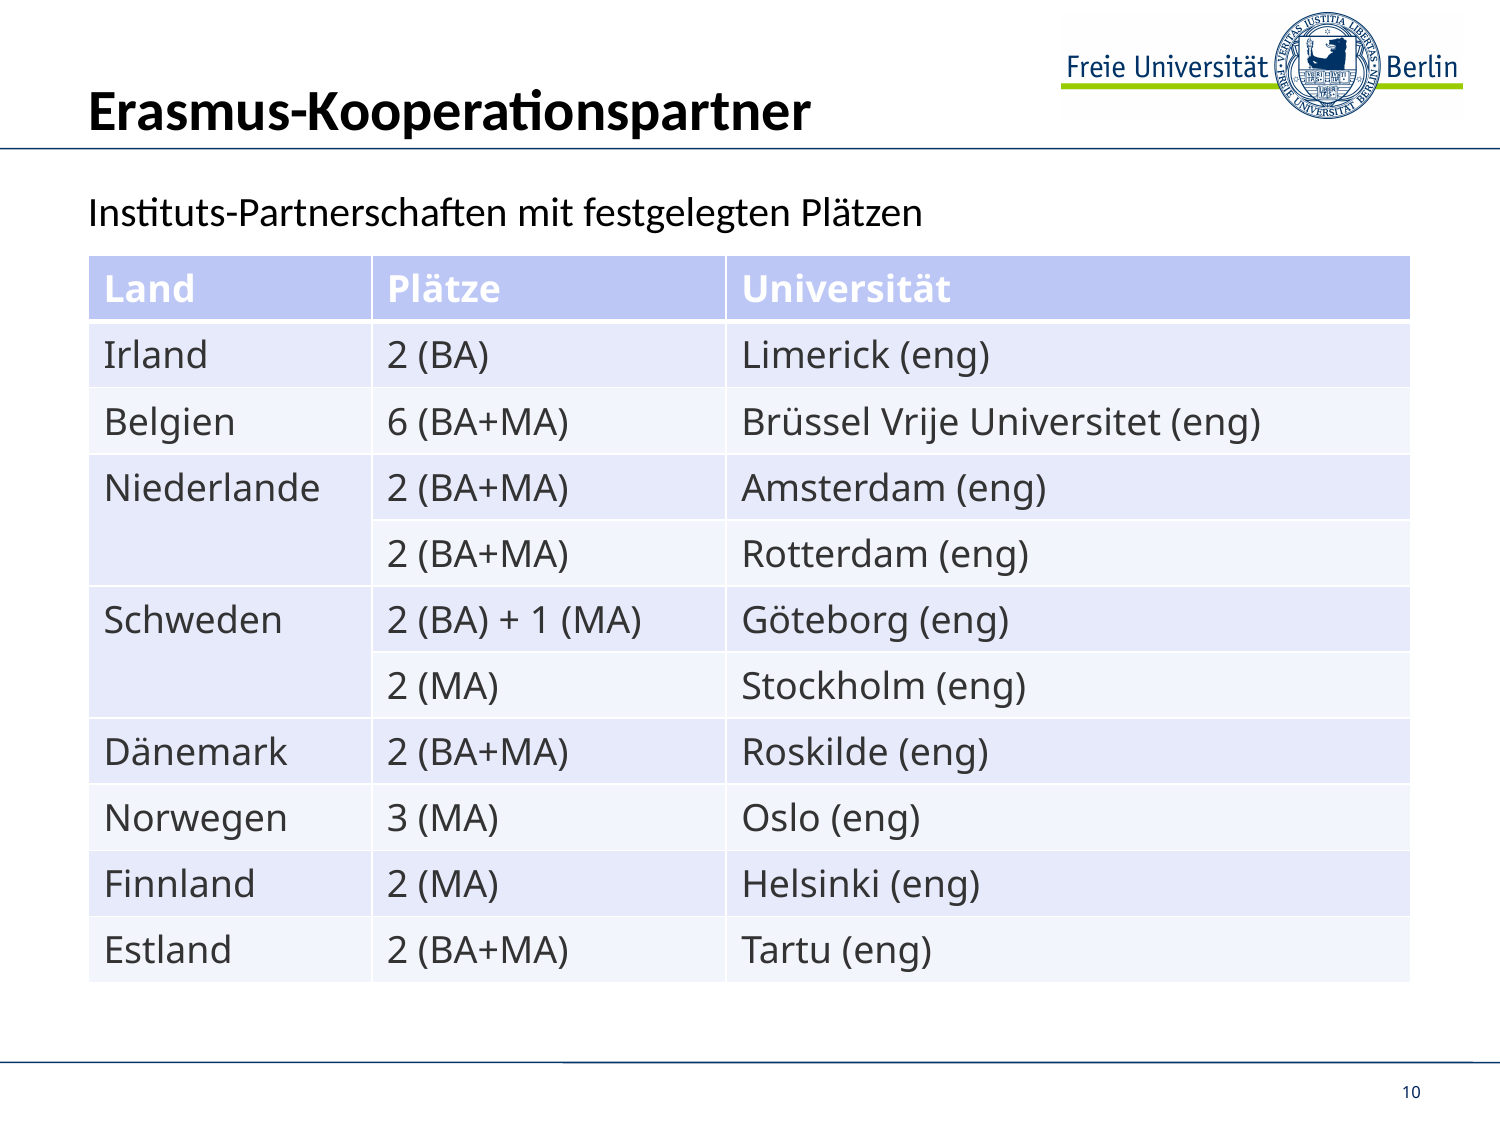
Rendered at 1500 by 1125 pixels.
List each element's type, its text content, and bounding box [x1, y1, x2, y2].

table_header Universität [727, 256, 1410, 319]
table_cell Stockholm (eng) [727, 653, 1410, 717]
table_cell 2 (BA+MA) [373, 719, 725, 783]
table_cell 2 (BA+MA) [373, 521, 725, 585]
table_cell Schweden [89, 587, 371, 717]
table_cell Helsinki (eng) [727, 851, 1410, 916]
table_cell Finnland [89, 851, 371, 916]
table_header Land [89, 256, 371, 319]
table_cell Norwegen [89, 785, 371, 850]
table_cell Irland [89, 324, 371, 387]
table_cell 3 (MA) [373, 785, 725, 850]
table_cell Oslo (eng) [727, 785, 1410, 850]
picture [1061, 12, 1463, 119]
table_cell Dänemark [89, 719, 371, 783]
table_cell Brüssel Vrije Universitet (eng) [727, 388, 1410, 453]
table_cell 6 (BA+MA) [373, 388, 725, 453]
table_cell Roskilde (eng) [727, 719, 1410, 783]
table_cell 2 (BA) + 1 (MA) [373, 587, 725, 651]
table_cell Göteborg (eng) [727, 587, 1410, 651]
table_cell Amsterdam (eng) [727, 455, 1410, 519]
table_cell 2 (BA) [373, 324, 725, 387]
table_header Plätze [373, 256, 725, 319]
table_cell Belgien [89, 388, 371, 453]
title Erasmus-Kooperationspartner [88, 87, 1276, 143]
table_cell Rotterdam (eng) [727, 521, 1410, 585]
table_cell 2 (MA) [373, 653, 725, 717]
table_cell 2 (BA+MA) [373, 917, 725, 982]
table_cell 2 (MA) [373, 851, 725, 916]
table_cell Limerick (eng) [727, 324, 1410, 387]
text_box Instituts-Partnerschaften mit festgelegten Plätzen [29, 172, 1034, 243]
table_cell 2 (BA+MA) [373, 455, 725, 519]
table_cell Niederlande [89, 455, 371, 585]
table_cell Estland [89, 917, 371, 982]
table_cell Tartu (eng) [727, 917, 1410, 982]
